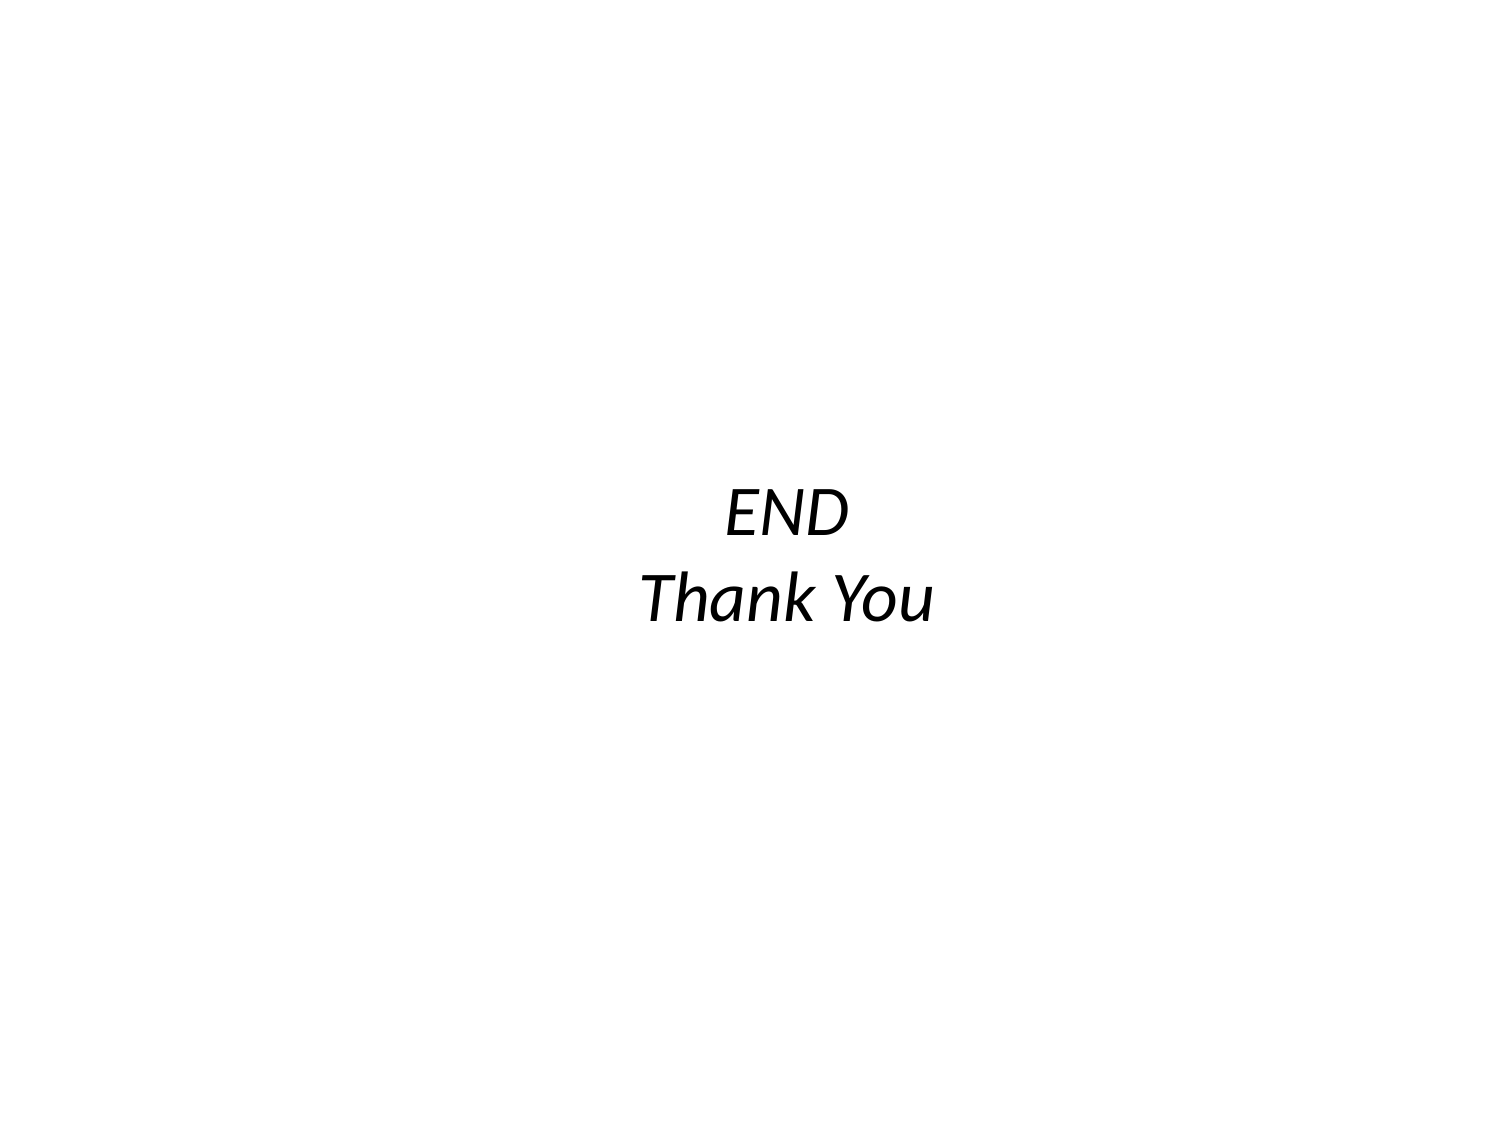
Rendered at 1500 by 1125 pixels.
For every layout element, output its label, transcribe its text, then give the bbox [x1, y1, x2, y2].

title END Thank You [112, 456, 1463, 644]
